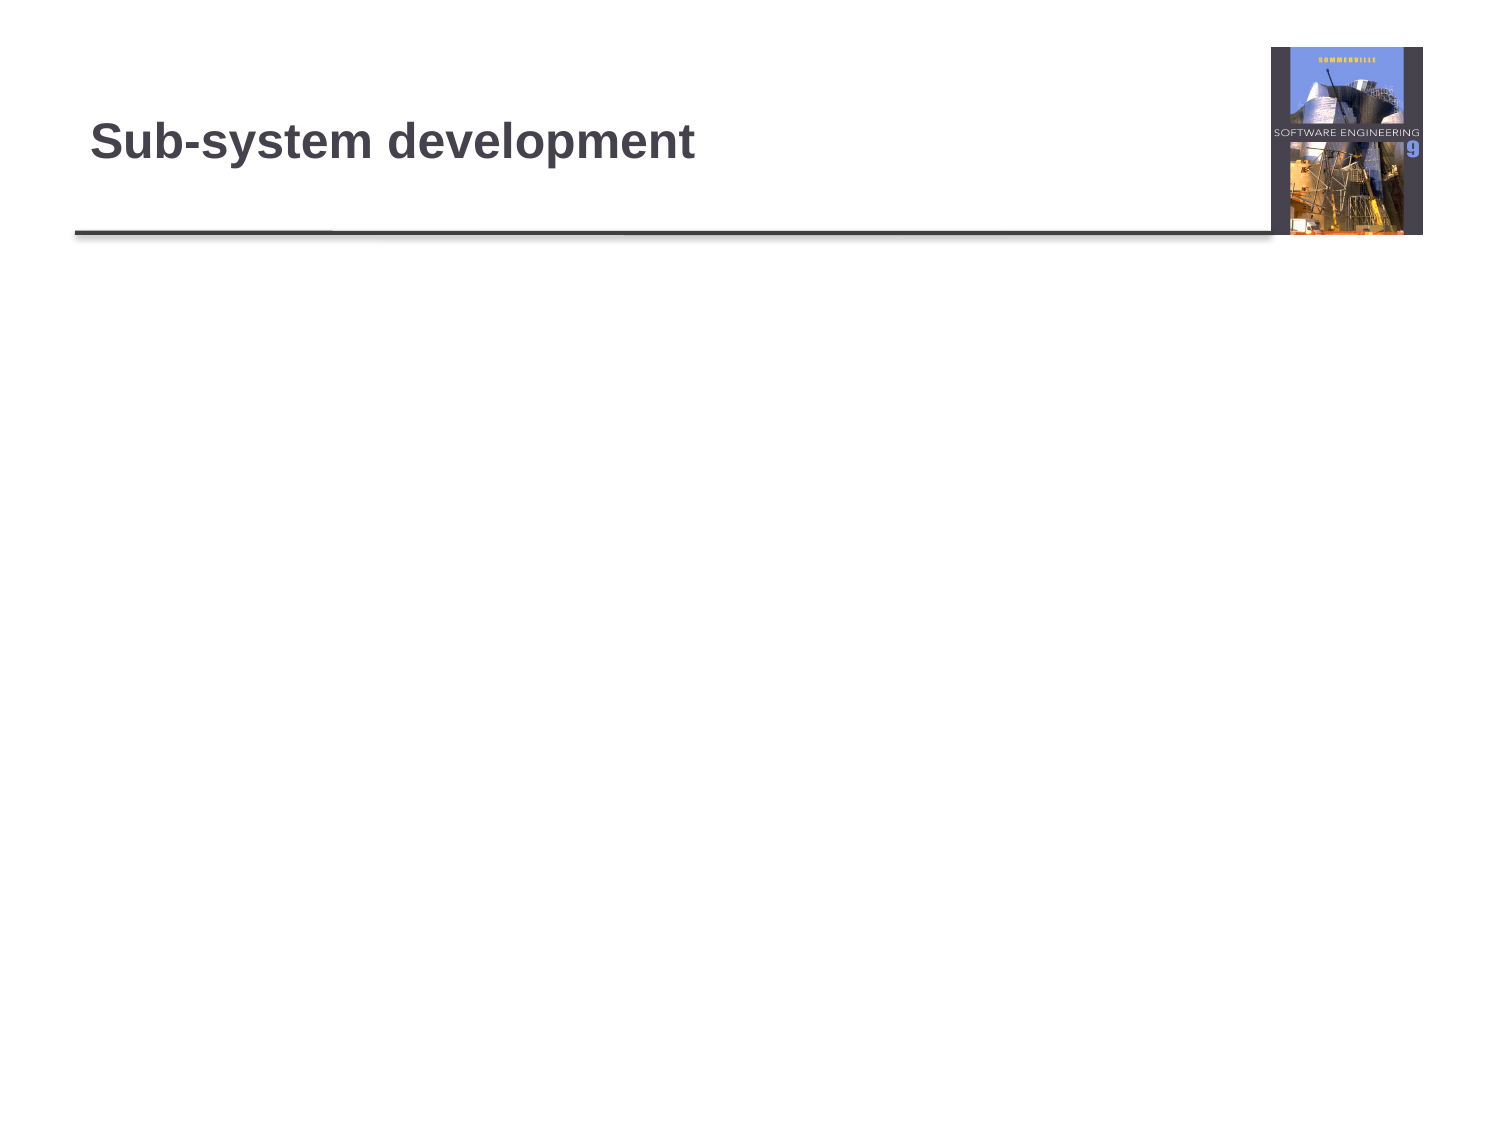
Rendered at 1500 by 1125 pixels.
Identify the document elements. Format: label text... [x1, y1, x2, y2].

picture [1272, 47, 1423, 235]
title Sub-system development [74, 44, 1272, 233]
